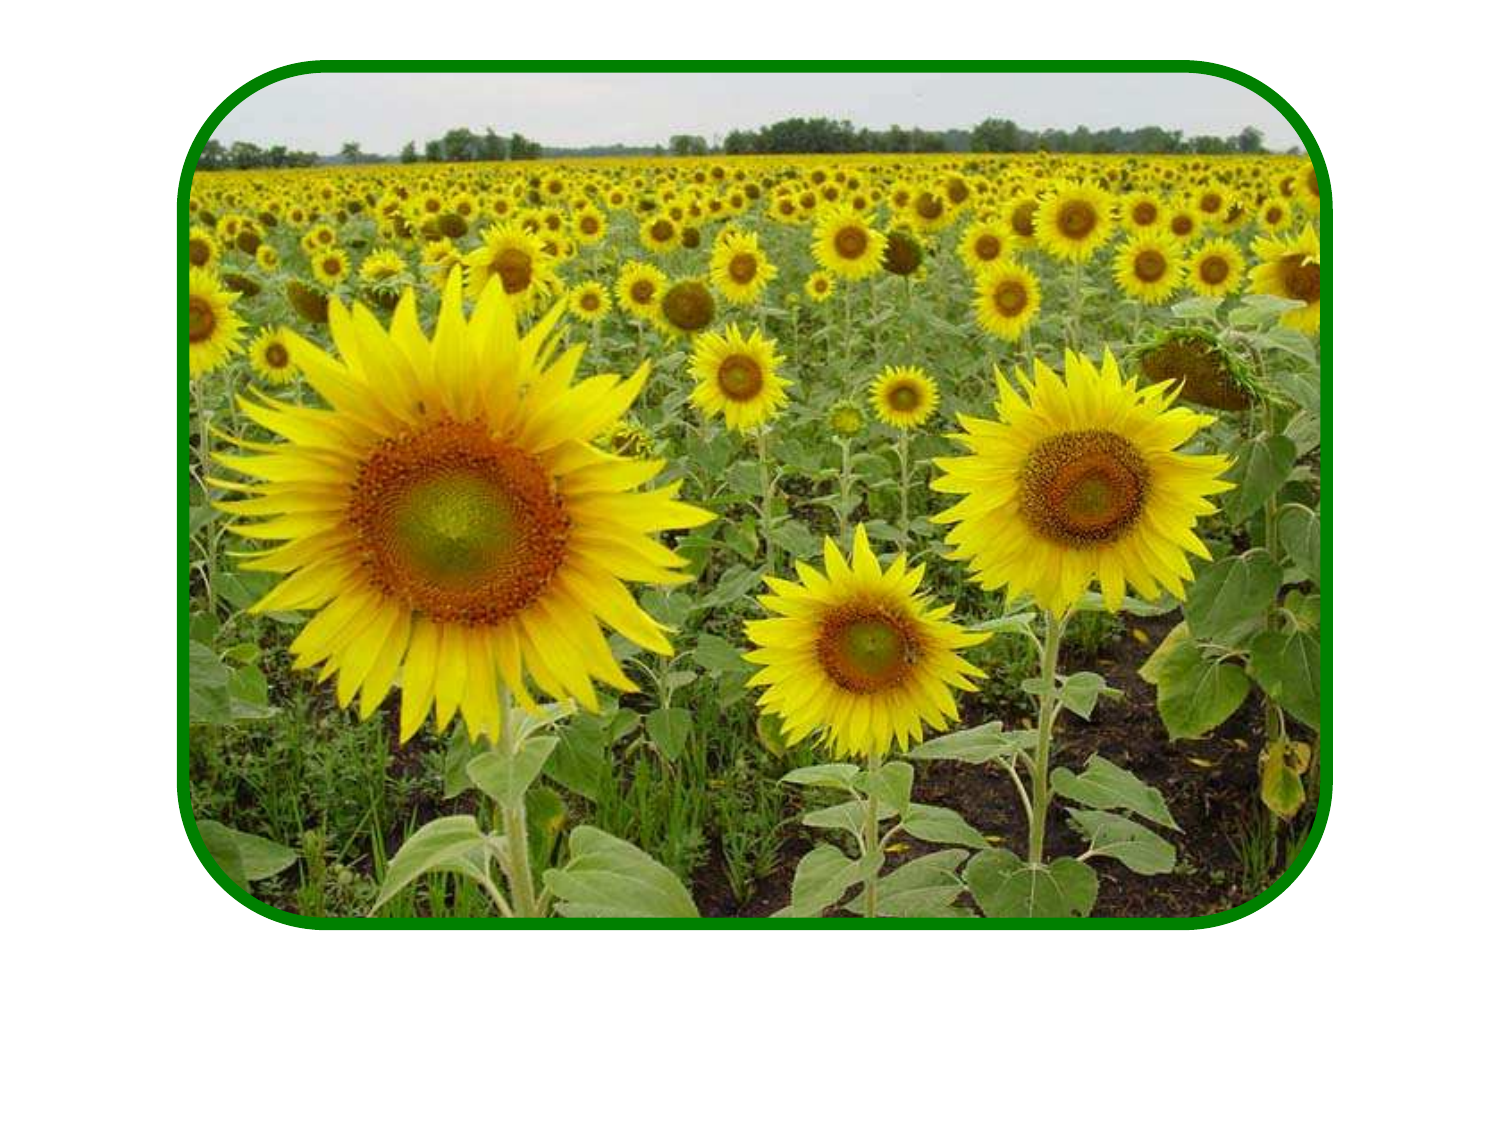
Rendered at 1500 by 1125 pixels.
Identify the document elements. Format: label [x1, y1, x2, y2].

text_box [183, 66, 1327, 924]
